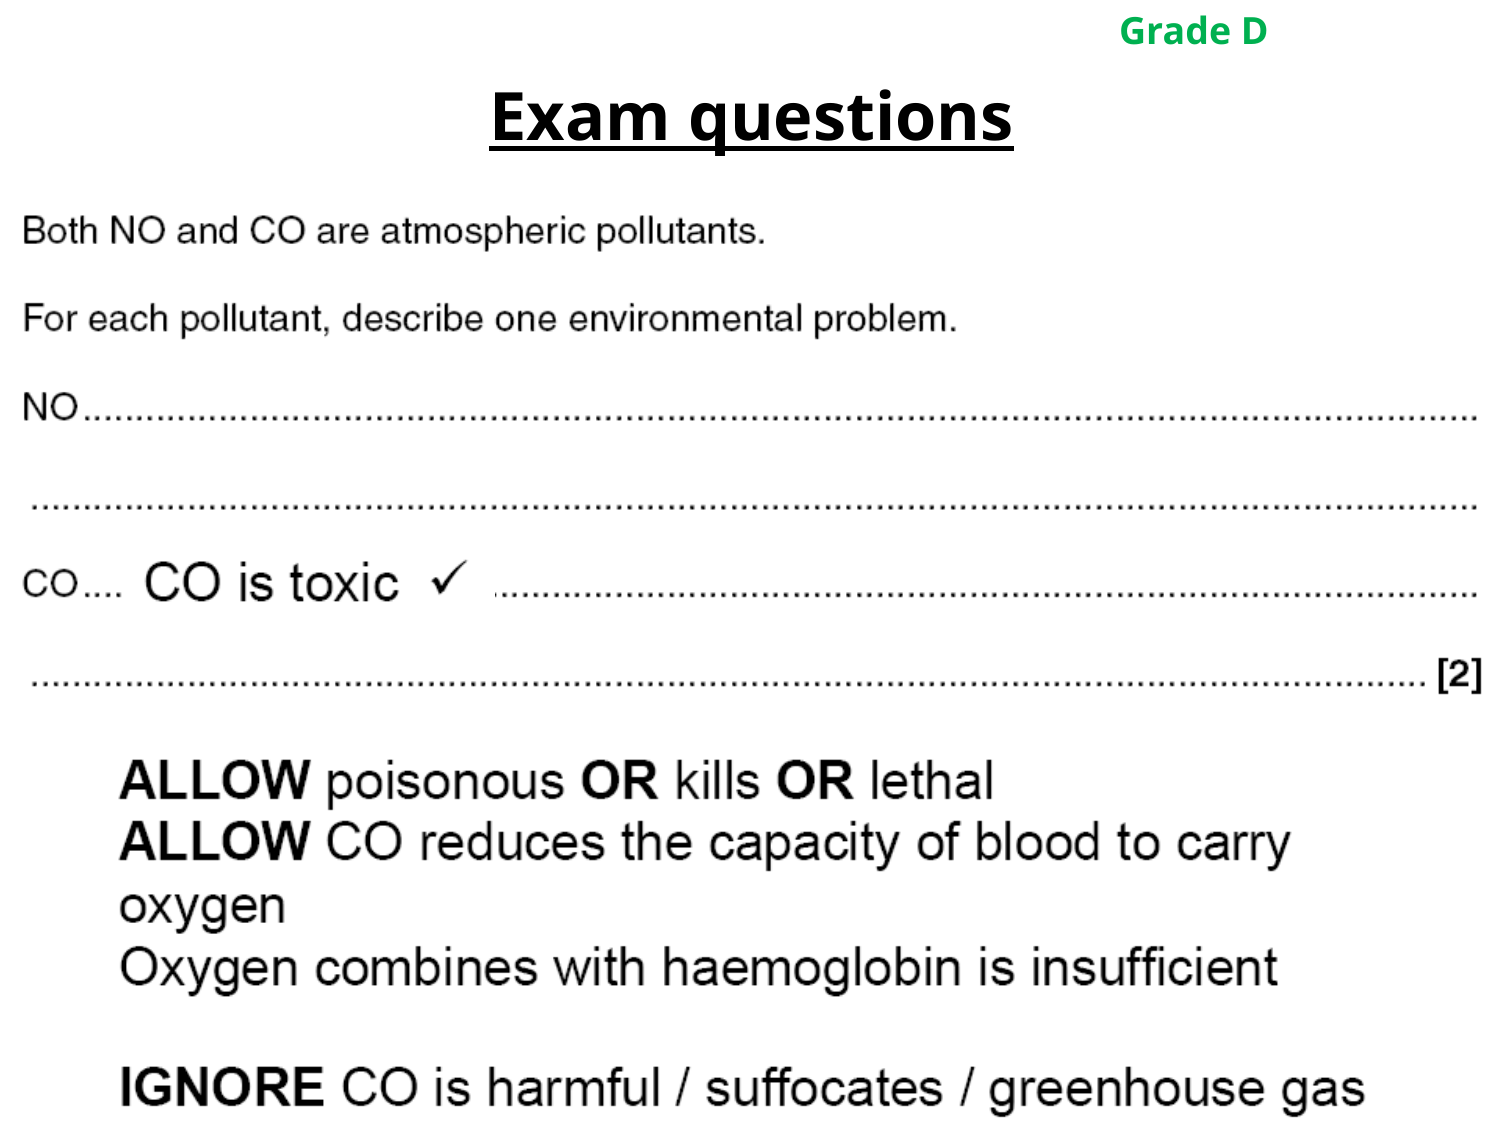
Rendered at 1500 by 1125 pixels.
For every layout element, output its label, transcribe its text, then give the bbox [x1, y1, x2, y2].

list Exam questions [76, 722, 1427, 809]
list Exam questions [76, 66, 1427, 206]
picture [12, 207, 1500, 713]
picture [100, 746, 1395, 1125]
text_box Grade D [1104, 0, 1500, 60]
